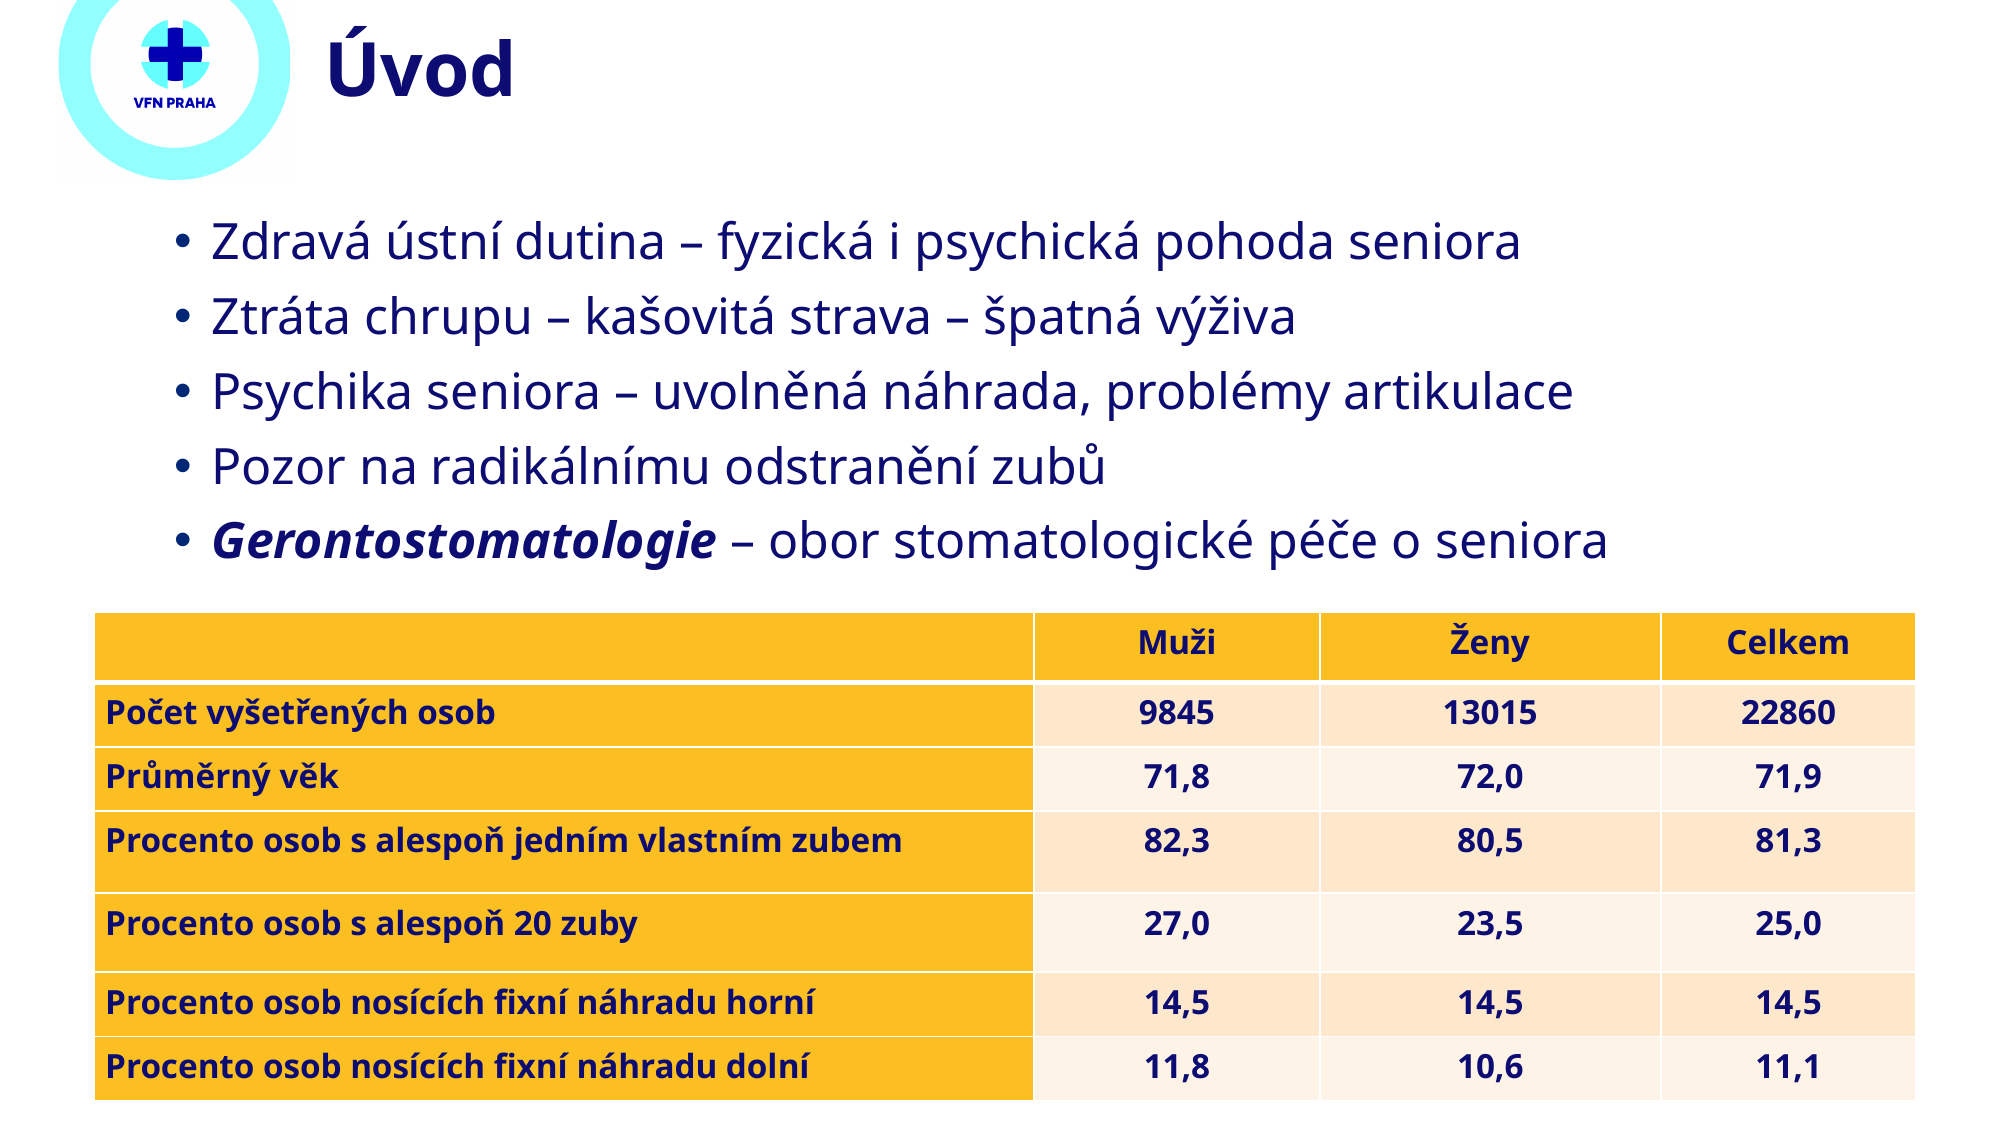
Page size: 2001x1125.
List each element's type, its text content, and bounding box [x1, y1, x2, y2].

table_header Ženy [1321, 613, 1660, 680]
table_cell 13015 [1321, 685, 1660, 746]
table_cell Průměrný věk [95, 748, 1033, 810]
table_cell Procento osob s alespoň jedním vlastním zubem [95, 812, 1033, 892]
table_cell 10,6 [1321, 1037, 1660, 1100]
title Úvod [309, 24, 1917, 186]
list Zdravá ústní dutina – fyzická i psychická pohoda seniora Ztráta chrupu – kašovitá strava – špatná výživa Psychika seniora – uvolněná náhrada, problémy artikulace Pozor na radikálnímu odstranění zubů Gerontostomatologie – obor stomatologické péče o seniora [159, 209, 1824, 612]
table_cell 82,3 [1035, 812, 1319, 892]
table_cell 71,9 [1662, 748, 1915, 810]
table_cell 27,0 [1035, 894, 1319, 971]
table_cell 72,0 [1321, 748, 1660, 810]
table_cell Počet vyšetřených osob [95, 685, 1033, 746]
table_cell 14,5 [1035, 973, 1319, 1036]
table_header Muži [1035, 613, 1319, 680]
picture [58, 0, 291, 180]
table_cell 11,8 [1035, 1037, 1319, 1100]
table_cell Procento osob s alespoň 20 zuby [95, 894, 1033, 971]
table_cell 14,5 [1321, 973, 1660, 1036]
table_header [95, 613, 1033, 680]
table_cell 71,8 [1035, 748, 1319, 810]
table_cell 22860 [1662, 685, 1915, 746]
table_cell Procento osob nosících fixní náhradu dolní [95, 1037, 1033, 1100]
table_cell 9845 [1035, 685, 1319, 746]
table_cell 14,5 [1662, 973, 1915, 1036]
table_cell 25,0 [1662, 894, 1915, 971]
table_cell 11,1 [1662, 1037, 1915, 1100]
table_cell 81,3 [1662, 812, 1915, 892]
table_cell 23,5 [1321, 894, 1660, 971]
table_cell 80,5 [1321, 812, 1660, 892]
table_cell Procento osob nosících fixní náhradu horní [95, 973, 1033, 1036]
table_header Celkem [1662, 613, 1915, 680]
